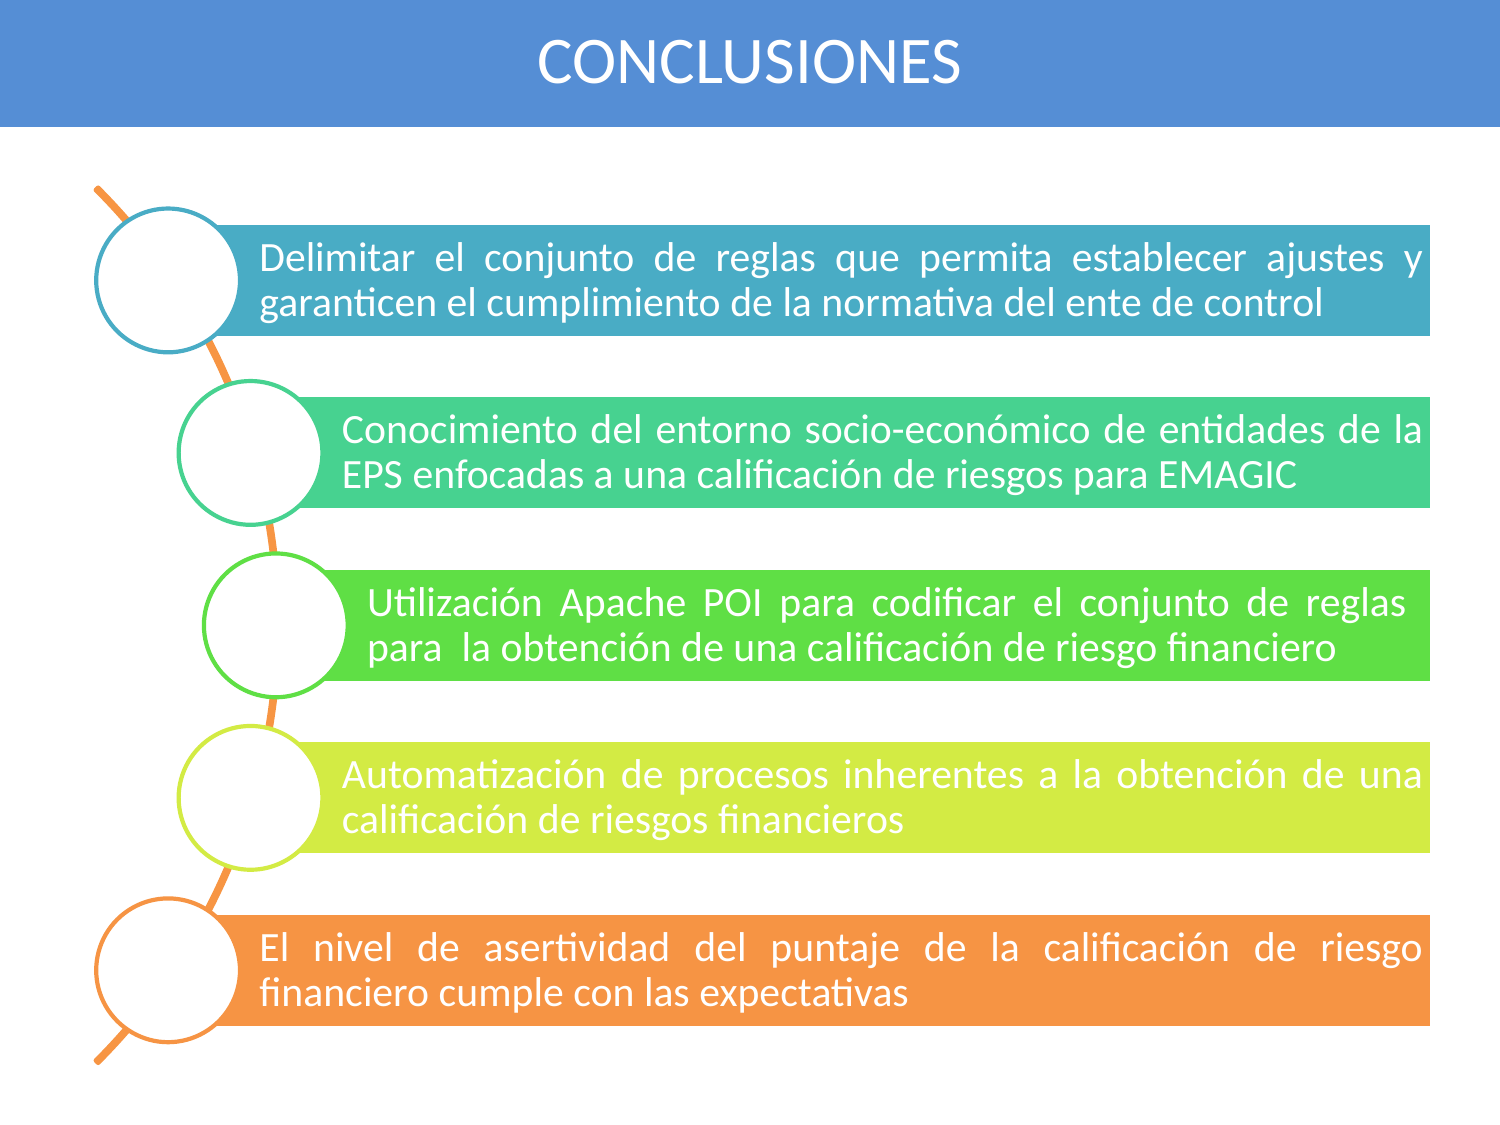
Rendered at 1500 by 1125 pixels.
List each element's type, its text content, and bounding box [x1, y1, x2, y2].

text_box CONCLUSIONES [0, 0, 1500, 127]
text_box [0, 5, 1432, 1125]
